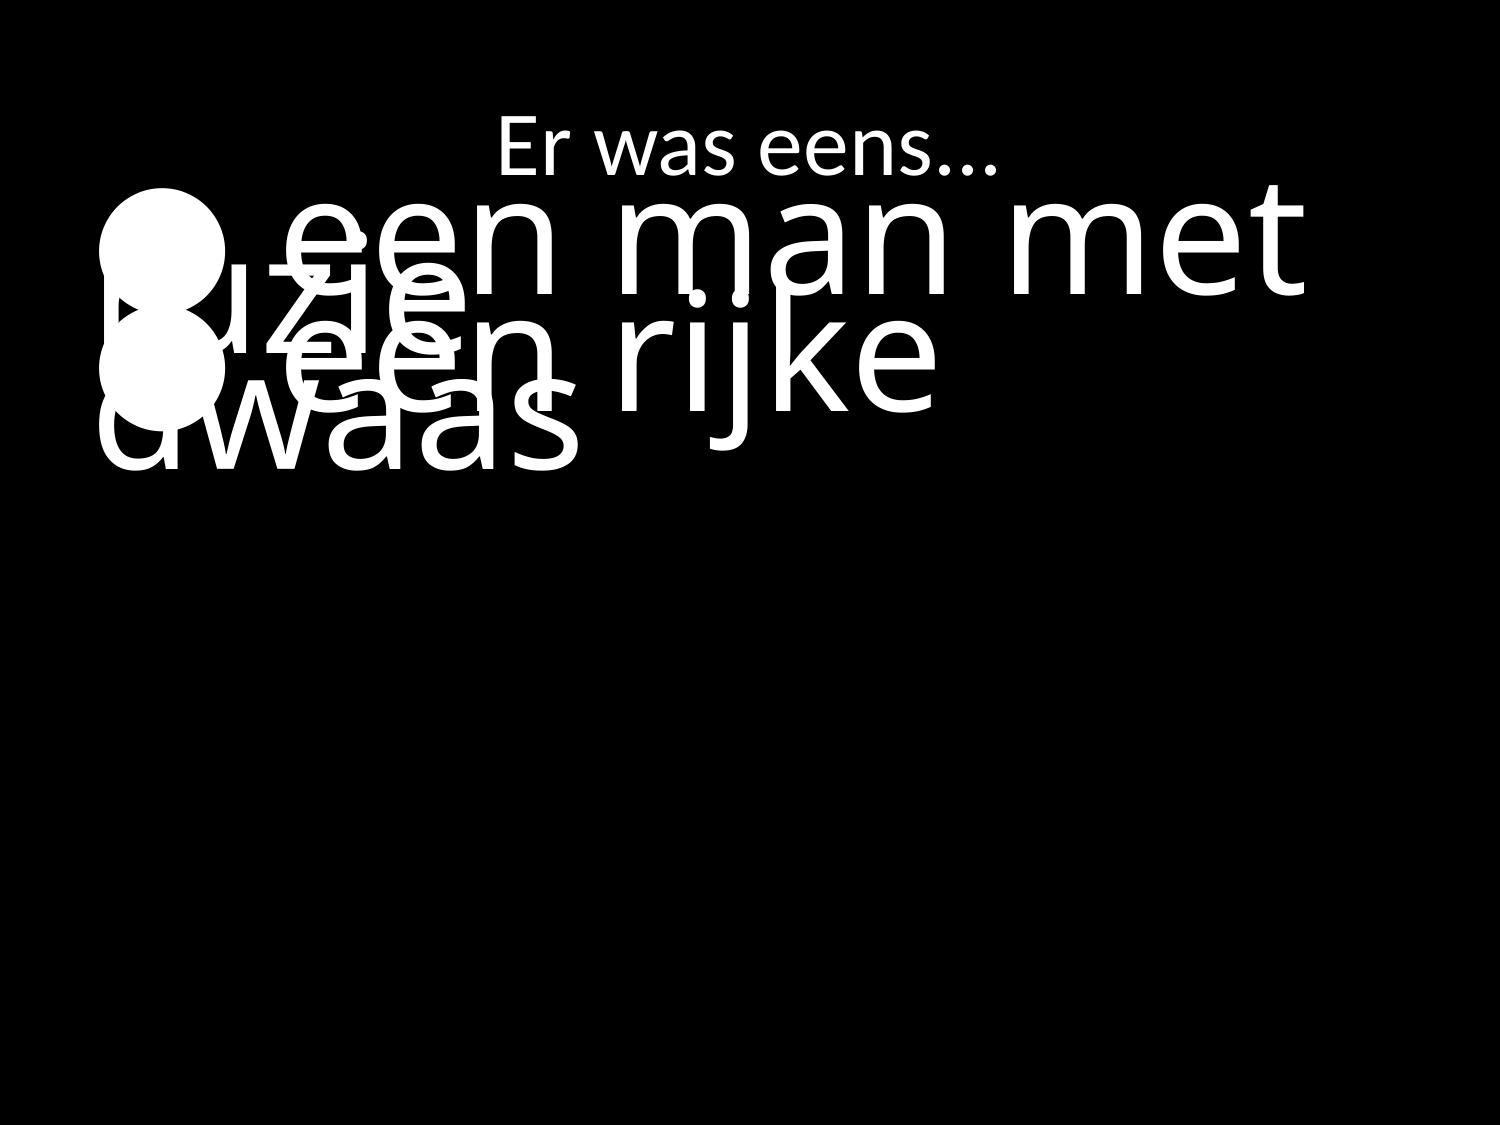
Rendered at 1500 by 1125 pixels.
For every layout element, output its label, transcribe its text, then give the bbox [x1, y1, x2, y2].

title Er was eens... [75, 45, 1425, 233]
list ● een man met ruzie ● een rijke dwaas [75, 262, 1425, 1005]
